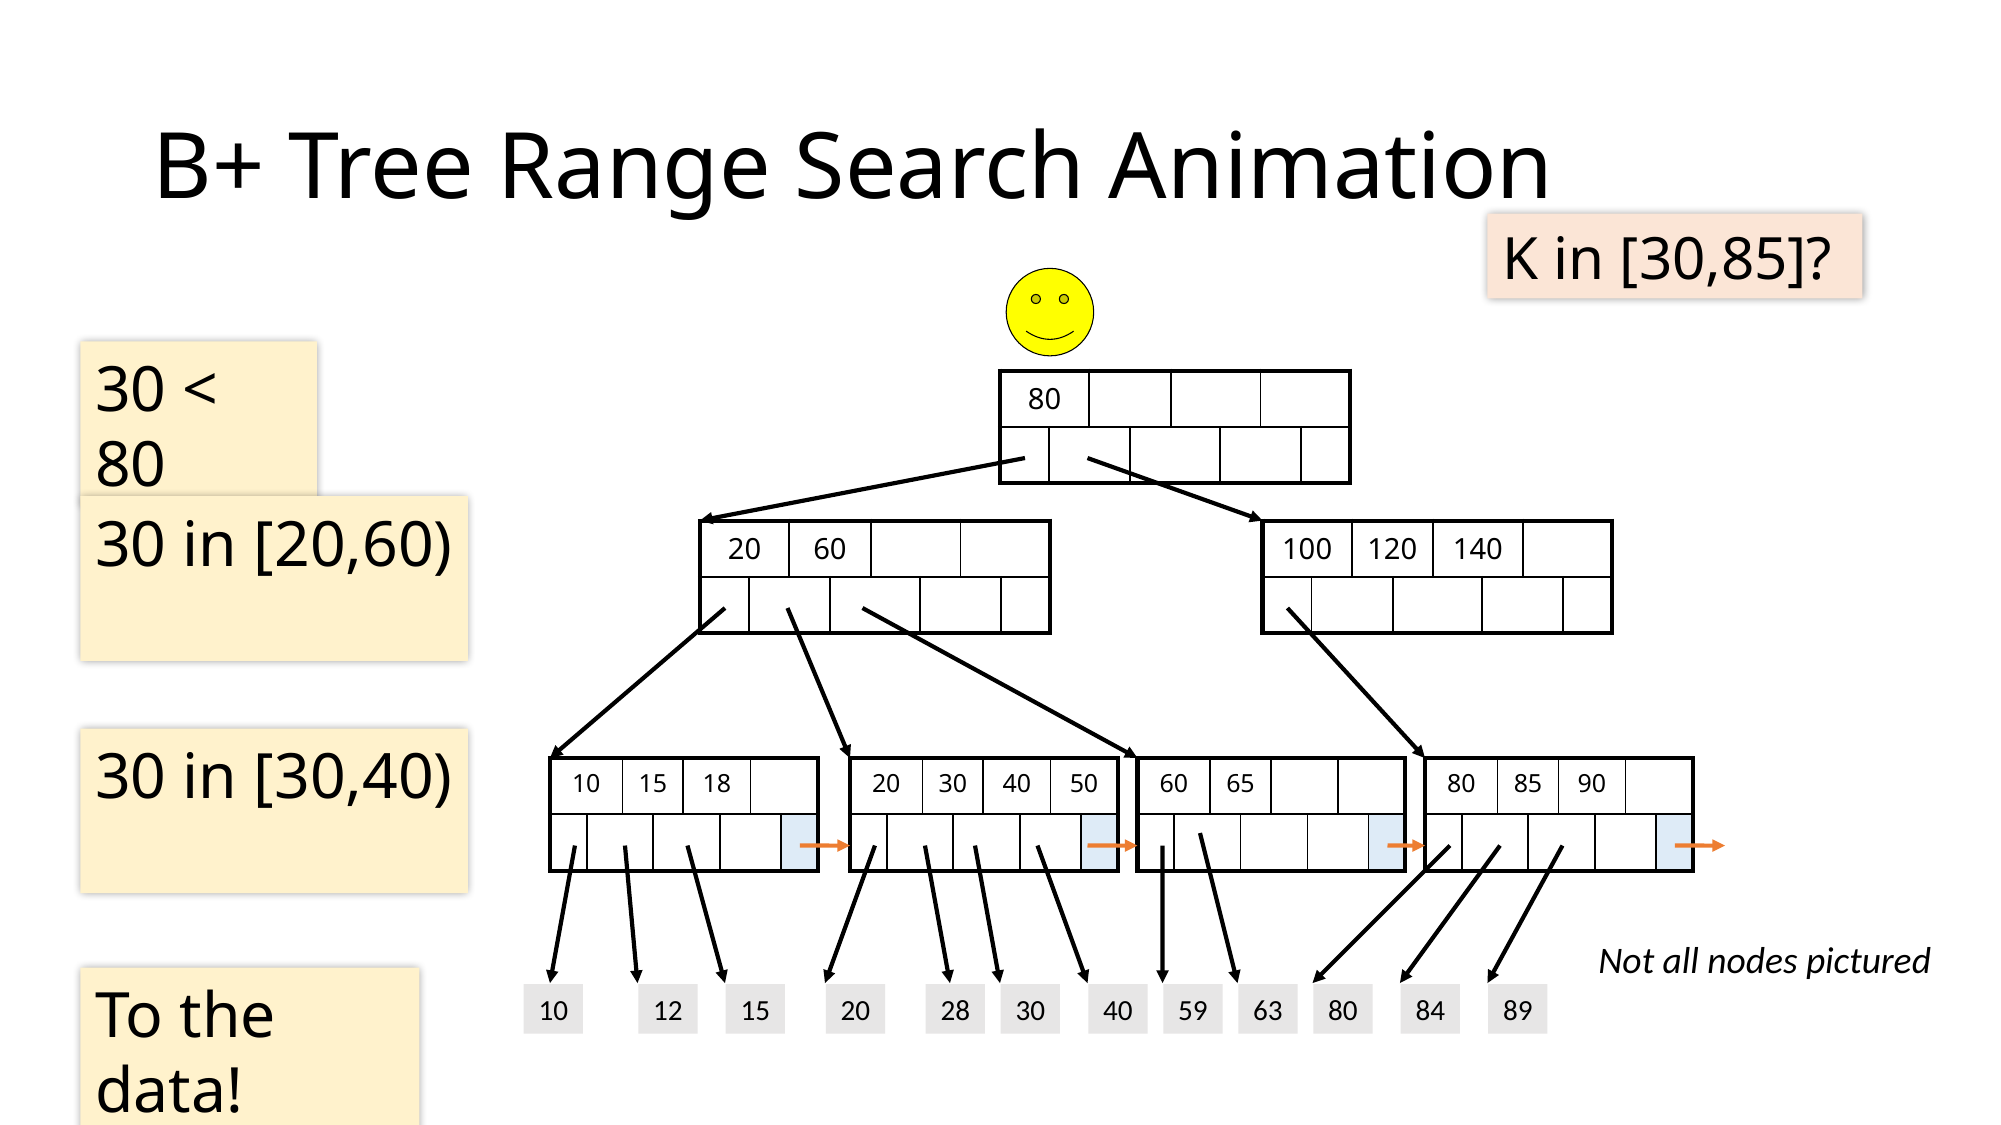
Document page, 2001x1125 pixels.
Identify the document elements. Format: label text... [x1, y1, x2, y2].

text_box [862, 607, 1138, 759]
table_cell [588, 815, 652, 869]
table_cell [654, 815, 719, 869]
text_box Not all nodes pictured [1583, 929, 1947, 989]
table_cell [1312, 578, 1392, 631]
table_cell [1483, 578, 1562, 631]
table_header [1272, 760, 1337, 813]
text_box [1087, 457, 1263, 523]
text_box 63 [1238, 984, 1298, 1034]
table_header [1524, 523, 1610, 576]
table_cell [1596, 815, 1655, 869]
table_cell [1002, 578, 1048, 631]
text_box [1156, 845, 1169, 984]
table_header 15 [623, 760, 682, 813]
text_box [624, 845, 643, 984]
table_header 18 [684, 760, 750, 813]
table_cell [1140, 815, 1173, 869]
table_header [1339, 760, 1403, 813]
table_cell [1241, 815, 1307, 869]
text_box [1087, 839, 1138, 852]
table_header 65 [1211, 760, 1270, 813]
text_box 30 < 80 [80, 341, 317, 493]
table_header 20 [702, 523, 788, 576]
text_box [1312, 845, 1451, 984]
table_header 120 [1353, 523, 1432, 576]
table_cell [1002, 428, 1048, 481]
text_box 30 [1000, 984, 1060, 1034]
table_cell [1265, 578, 1311, 631]
table_header [751, 760, 816, 813]
table_cell [1221, 428, 1300, 481]
table_cell [921, 578, 1000, 631]
table_header 50 [1051, 760, 1116, 813]
table_cell [1427, 815, 1461, 869]
text_box [974, 845, 1004, 984]
text_box 80 [1313, 984, 1373, 1034]
text_box [1387, 839, 1426, 852]
table_cell [1131, 428, 1219, 481]
text_box 10 [523, 984, 583, 1034]
text_box 84 [1400, 984, 1460, 1034]
text_box [546, 845, 576, 984]
table_header 85 [1498, 760, 1558, 813]
table_header 60 [1140, 760, 1209, 813]
text_box [1005, 267, 1095, 357]
table_cell [954, 815, 1019, 869]
table_header [1090, 373, 1170, 426]
text_box [1487, 845, 1563, 984]
table_cell [702, 578, 748, 631]
text_box 89 [1488, 984, 1548, 1034]
table_header [872, 523, 960, 576]
text_box [699, 457, 1025, 525]
text_box 30 in [20,60) [80, 496, 468, 661]
table_cell [1082, 815, 1116, 869]
table_header 40 [984, 760, 1050, 813]
table_cell [888, 815, 952, 869]
table_header 20 [852, 760, 922, 813]
text_box [1674, 839, 1726, 852]
table_header 80 [1427, 760, 1497, 813]
table_cell [1175, 815, 1240, 869]
text_box [924, 845, 954, 984]
table_cell [852, 815, 886, 869]
table_header 90 [1559, 760, 1625, 813]
table_header 80 [1002, 373, 1088, 426]
table_cell [831, 578, 919, 631]
text_box 30 in [30,40) [80, 728, 468, 894]
table_header [1626, 760, 1691, 813]
text_box [799, 839, 850, 852]
text_box 20 [825, 984, 886, 1034]
text_box [823, 845, 876, 984]
table_cell [1529, 815, 1594, 869]
text_box 28 [925, 984, 985, 1034]
table_cell [1050, 428, 1129, 481]
table_cell [721, 815, 780, 869]
table_cell [782, 815, 816, 869]
table_header 140 [1434, 523, 1522, 576]
table_cell [1564, 578, 1610, 631]
table_header [1172, 373, 1260, 426]
table_cell [1394, 578, 1481, 631]
table_cell [750, 578, 829, 631]
table_header [1261, 373, 1348, 426]
text_box 12 [638, 984, 698, 1034]
table_header 100 [1265, 523, 1351, 576]
text_box [1199, 833, 1241, 984]
title B+ Tree Range Search Animation [137, 59, 1863, 278]
text_box K in [30,85]? [1487, 213, 1863, 299]
table_cell [1463, 815, 1527, 869]
table_header [961, 523, 1048, 576]
text_box 59 [1163, 984, 1223, 1034]
text_box 40 [1088, 984, 1148, 1034]
text_box [1399, 845, 1501, 984]
text_box To the data! [80, 967, 420, 1125]
text_box [1037, 845, 1090, 984]
text_box [687, 845, 728, 984]
table_cell [1302, 428, 1348, 481]
text_box 15 [725, 984, 785, 1034]
table_header 30 [923, 760, 982, 813]
text_box [1287, 607, 1426, 759]
text_box [787, 607, 851, 759]
table_cell [1657, 815, 1691, 869]
text_box [549, 607, 726, 759]
table_header 10 [552, 760, 622, 813]
table_cell [552, 815, 586, 869]
table_header 60 [790, 523, 870, 576]
table_cell [1021, 815, 1080, 869]
table_cell [1369, 815, 1403, 869]
table_cell [1308, 815, 1368, 869]
